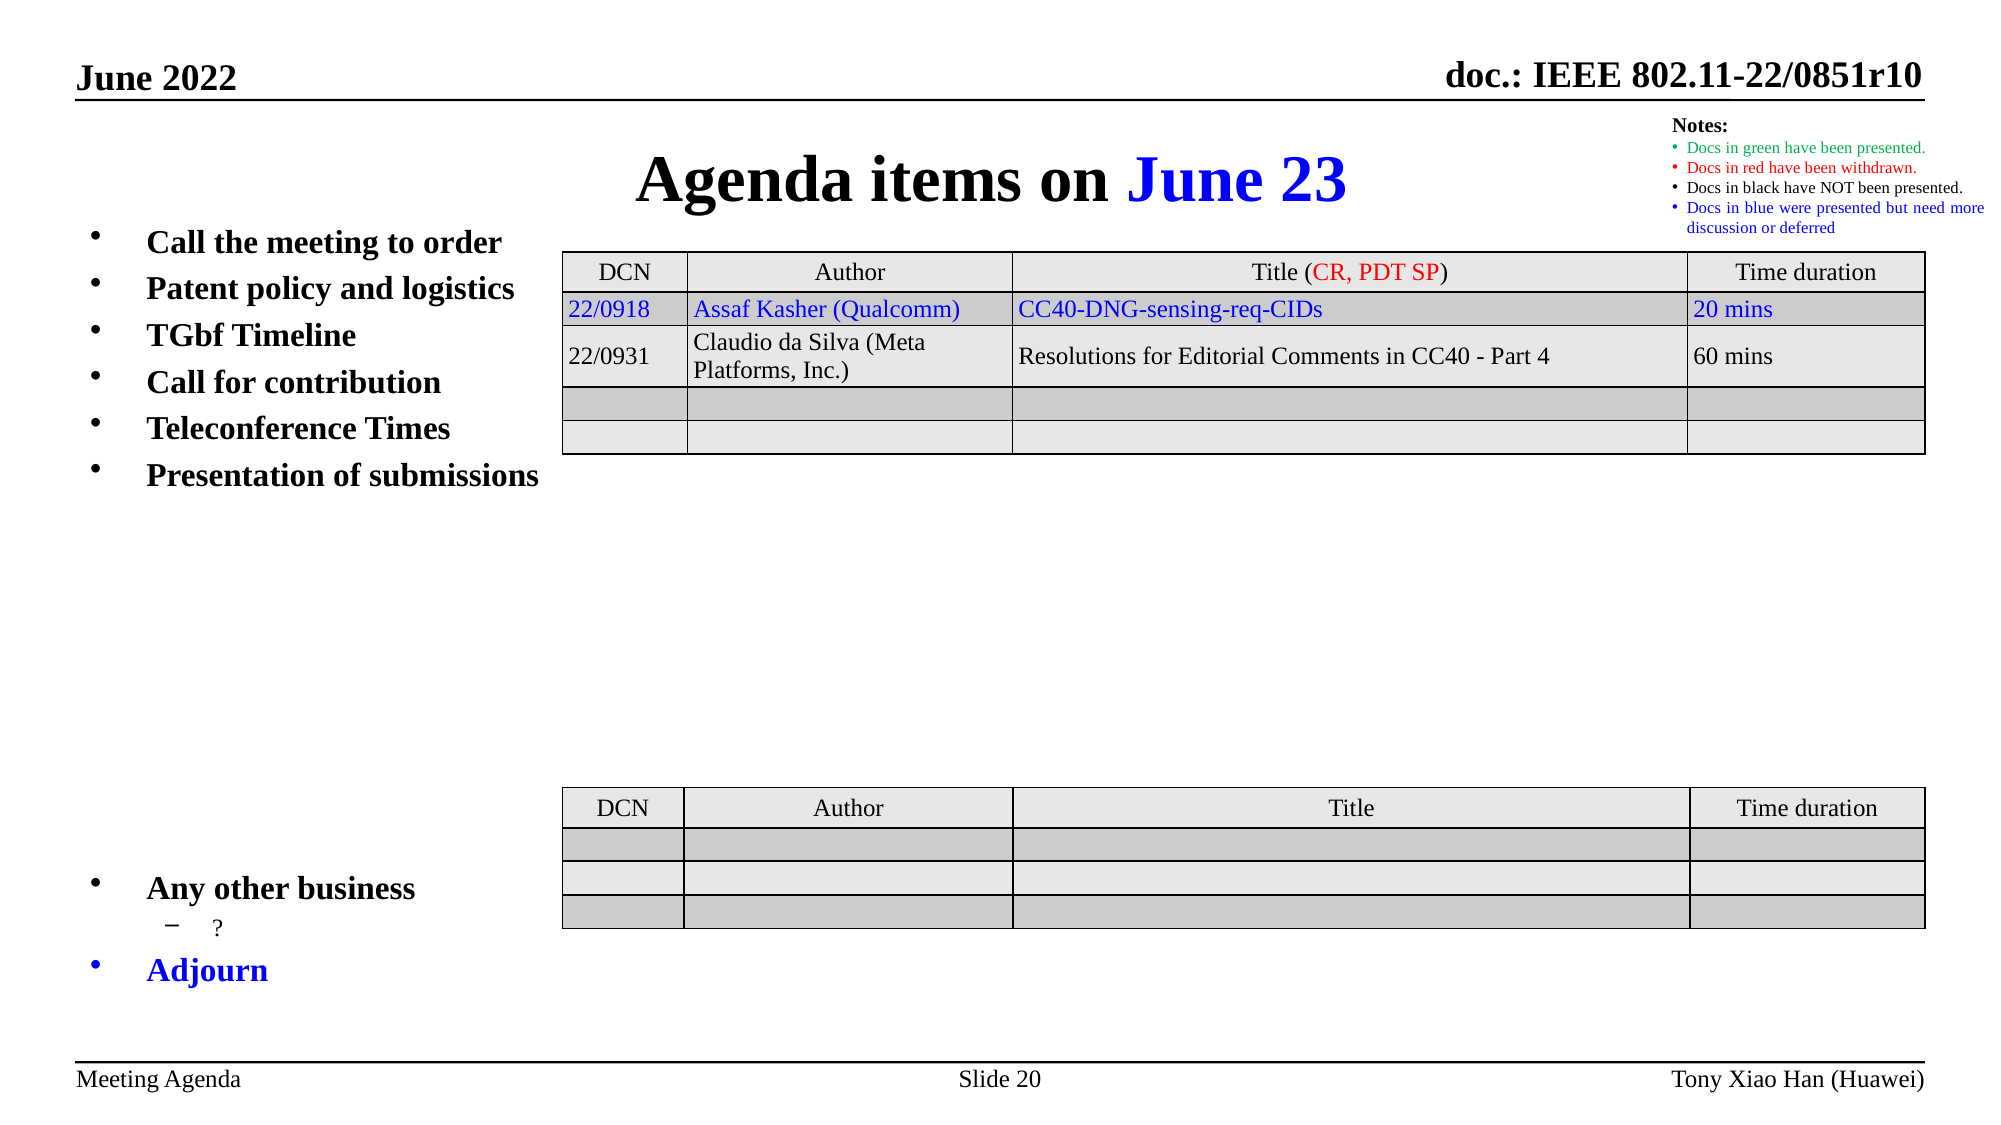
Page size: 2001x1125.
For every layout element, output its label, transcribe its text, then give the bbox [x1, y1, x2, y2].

table_cell [1013, 421, 1687, 453]
table_cell [1688, 421, 1924, 453]
table_cell [563, 388, 687, 420]
table_cell [685, 862, 1012, 894]
table_cell 22/0918 [563, 293, 687, 325]
text_box Agenda items on June 23 [362, 87, 1638, 212]
table_header Author [688, 253, 1012, 291]
table_cell [685, 829, 1012, 860]
table_header Title (CR, PDT SP) [1013, 253, 1687, 291]
table_cell [563, 862, 683, 894]
table_cell [1014, 829, 1689, 860]
text_box Notes: Docs in green have been presented. Docs in red have been withdrawn. Docs in black have NOT been presented. Docs in blue were presented but need more discussion or deferred [1657, 104, 2000, 246]
table_cell [1014, 896, 1689, 928]
table_cell [563, 896, 683, 928]
table_cell [1013, 388, 1687, 420]
table_cell [688, 421, 1012, 453]
table_cell [685, 896, 1012, 928]
table_cell 22/0931 [563, 326, 687, 386]
table_cell [1691, 862, 1924, 894]
table_header Author [685, 788, 1012, 827]
table_cell Claudio da Silva (Meta Platforms, Inc.) [688, 326, 1012, 386]
table_cell 60 mins [1688, 326, 1924, 386]
table_cell [1691, 829, 1924, 860]
table_cell Assaf Kasher (Qualcomm) [688, 293, 1012, 325]
table_cell [1688, 388, 1924, 420]
table_header Time duration [1688, 253, 1924, 291]
table_header DCN [563, 253, 687, 291]
table_cell [563, 829, 683, 860]
table_cell CC40-DNG-sensing-req-CIDs [1013, 293, 1687, 325]
table_header Time duration [1691, 788, 1924, 827]
text_box Call the meeting to order Patent policy and logistics TGbf Timeline Call for contribution Teleconference Times Presentation of submissions Any other business ? Adjourn [75, 212, 1925, 1058]
table_cell [563, 421, 687, 453]
table_cell [688, 388, 1012, 420]
table_cell [1691, 896, 1924, 928]
table_header Title [1014, 788, 1689, 827]
table_cell Resolutions for Editorial Comments in CC40 - Part 4 [1013, 326, 1687, 386]
table_header DCN [563, 788, 683, 827]
table_cell [1014, 862, 1689, 894]
table_cell 20 mins [1688, 293, 1924, 325]
